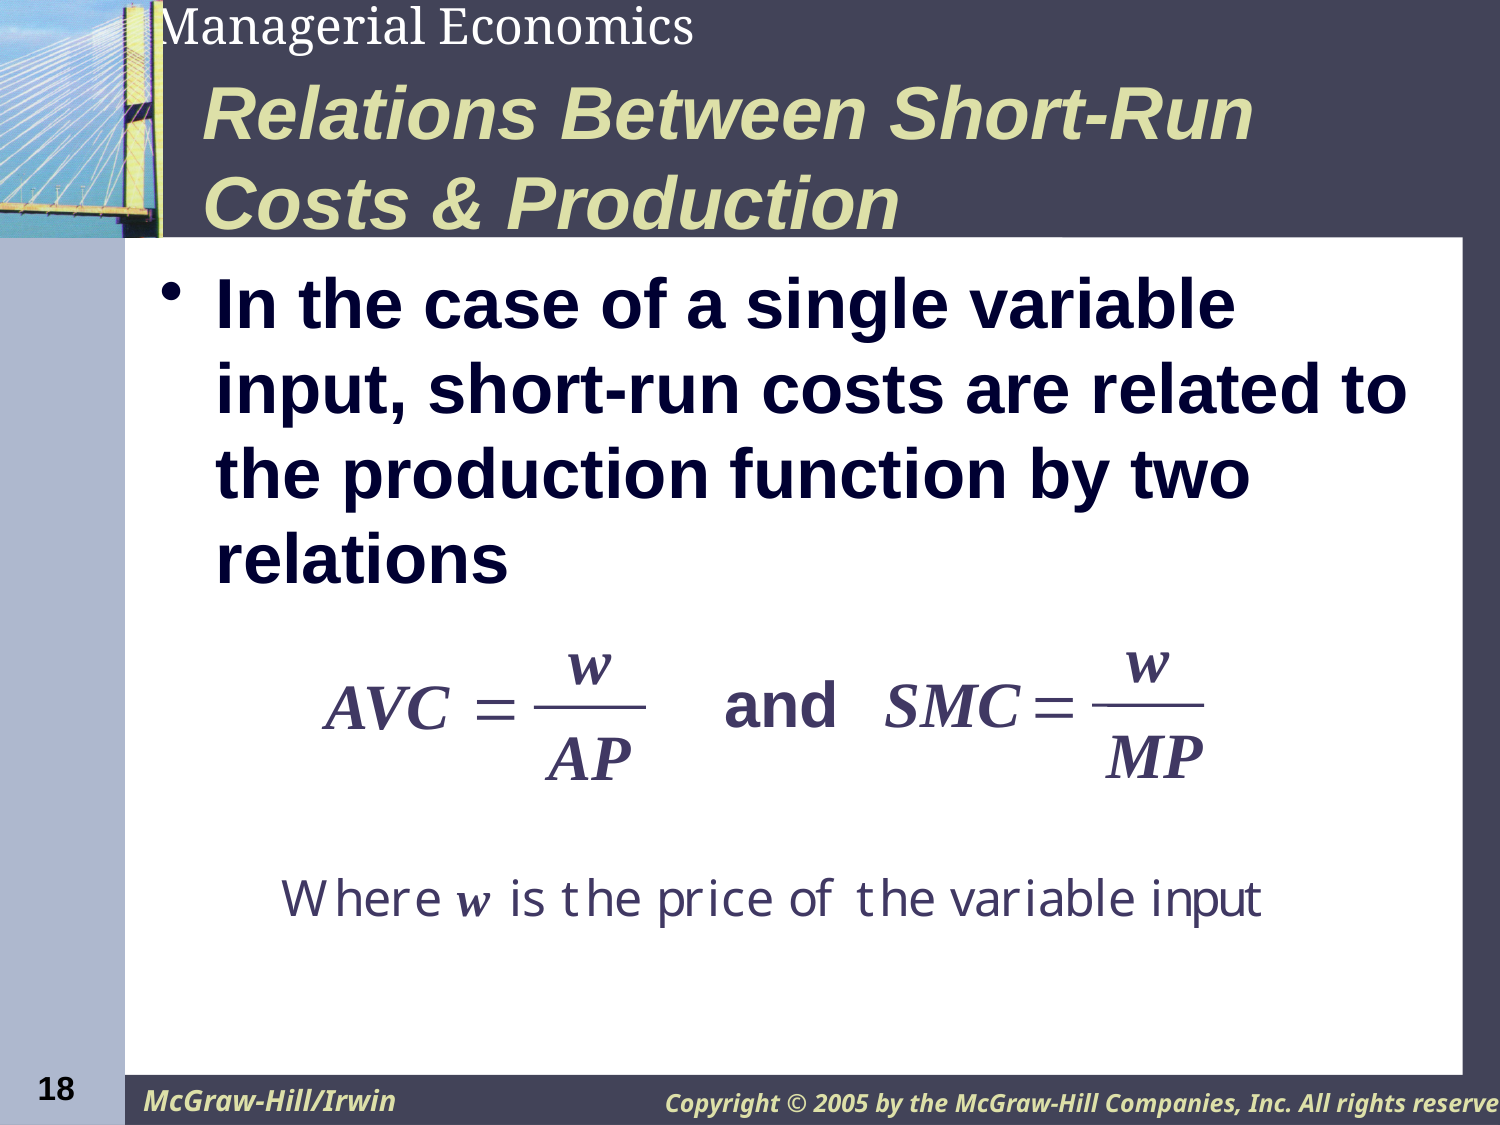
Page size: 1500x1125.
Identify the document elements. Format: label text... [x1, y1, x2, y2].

slide_number 18 [0, 1049, 113, 1125]
list In the case of a single variable input, short-run costs are related to the production function by two relations [144, 249, 1438, 658]
text_box [304, 618, 1218, 787]
picture [0, 0, 163, 238]
title Relations Between Short-Run Costs & Production [187, 85, 1438, 224]
text_box MP [1106, 713, 1204, 792]
text_box = [1028, 662, 1080, 740]
text_box and [670, 662, 894, 740]
text_box = [470, 664, 522, 743]
text_box AP [548, 715, 631, 794]
text_box w [1126, 618, 1170, 696]
text_box SMC [884, 663, 1021, 741]
text_box AVC [325, 665, 451, 743]
picture [276, 866, 1277, 942]
text_box w [568, 620, 612, 698]
